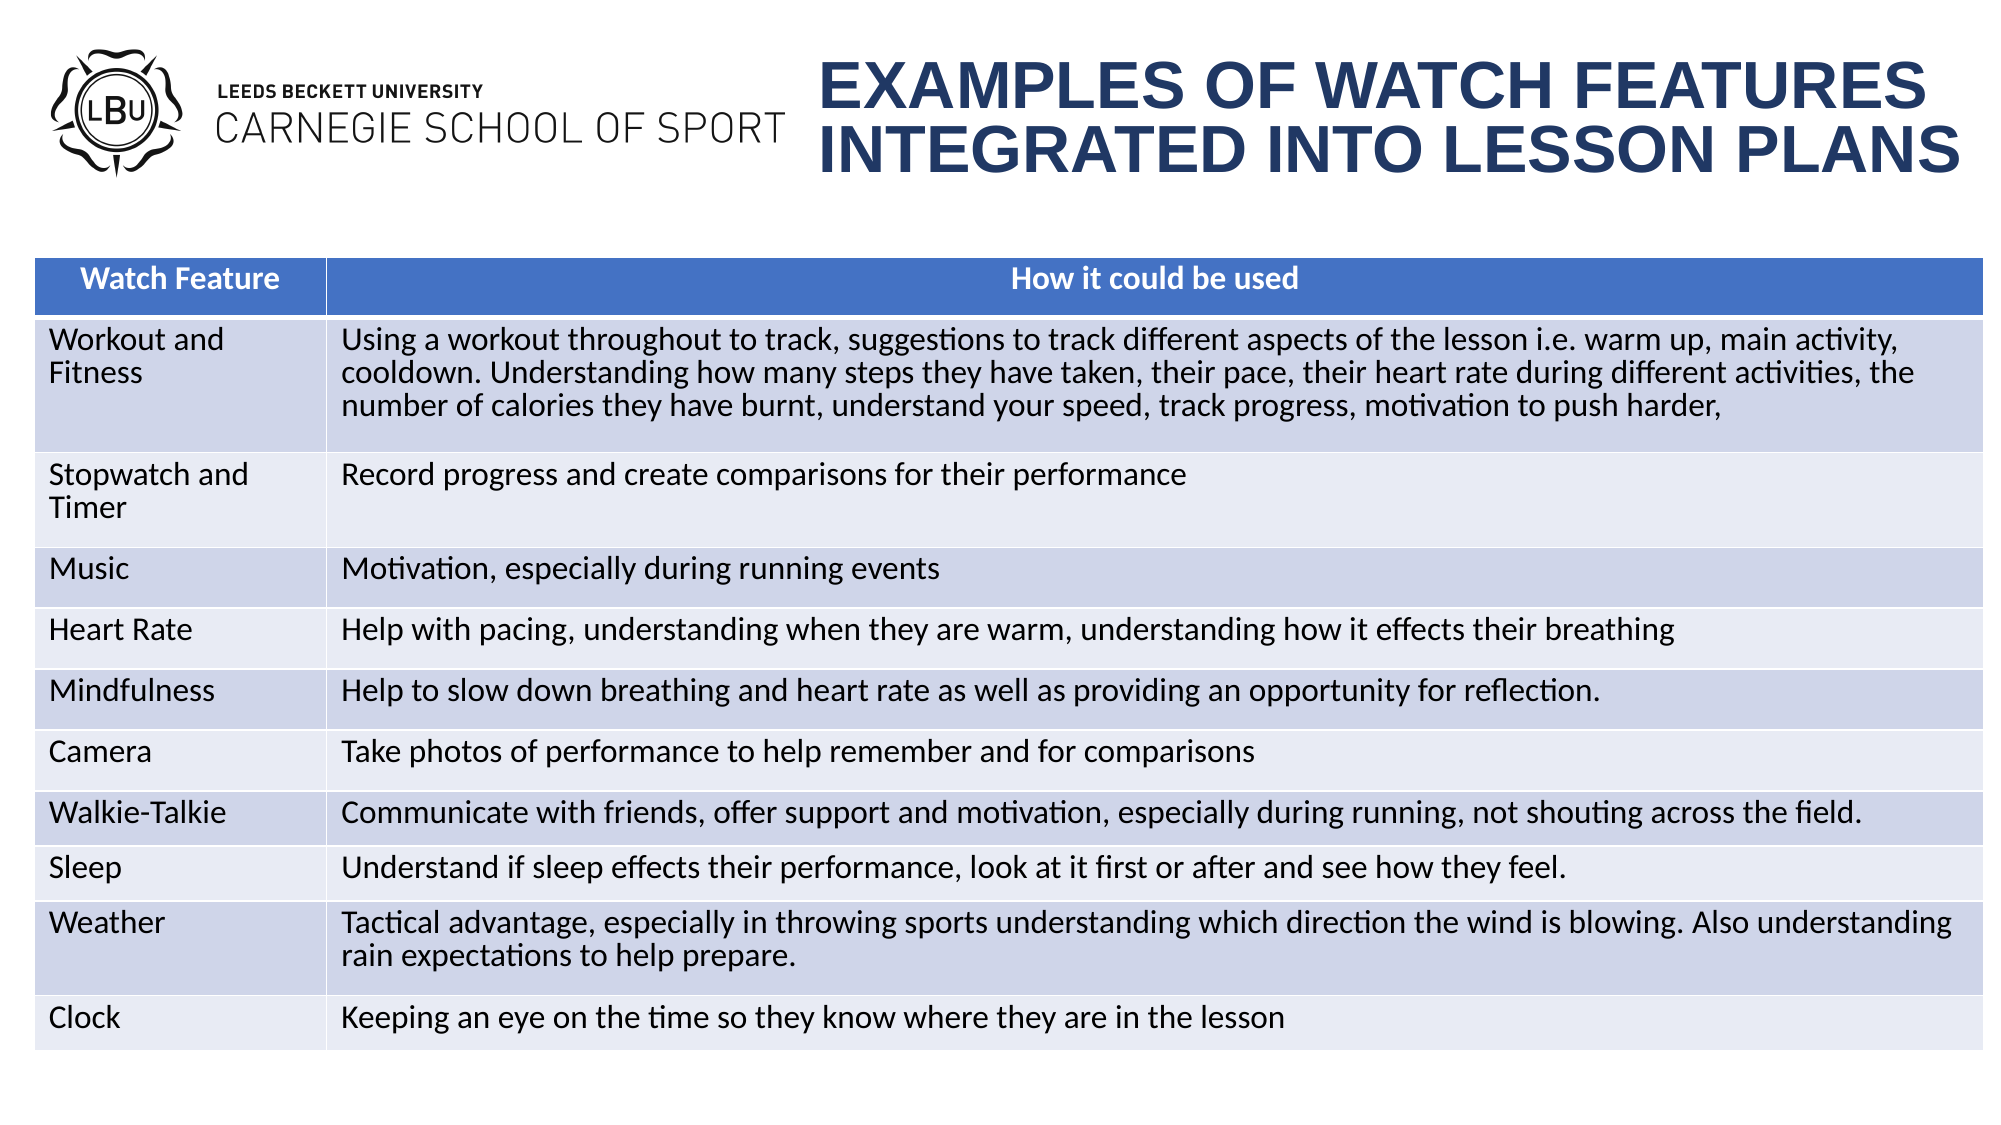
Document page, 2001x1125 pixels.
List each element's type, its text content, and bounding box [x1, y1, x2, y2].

table_cell Take photos of performance to help remember and for comparisons [327, 731, 1983, 790]
table_cell Help to slow down breathing and heart rate as well as providing an opportunity for reflection. [327, 670, 1983, 729]
table_cell Communicate with friends, offer support and motivation, especially during running, not shouting across the field. [327, 792, 1983, 845]
table_header Watch Feature [35, 258, 326, 315]
table_cell Workout and Fitness [35, 320, 326, 452]
table_cell Help with pacing, understanding when they are warm, understanding how it effects their breathing [327, 609, 1983, 668]
table_header How it could be used [327, 258, 1983, 315]
table_cell Keeping an eye on the time so they know where they are in the lesson [327, 996, 1983, 1050]
table_cell Sleep [35, 847, 326, 900]
table_cell Using a workout throughout to track, suggestions to track different aspects of the lesson i.e. warm up, main activity, cooldown. Understanding how many steps they have taken, their pace, their heart rate during different activities, the number of calories they have burnt, understand your speed, track progress, motivation to push harder, [327, 320, 1983, 452]
table_cell Walkie-Talkie [35, 792, 326, 845]
table_cell Mindfulness [35, 670, 326, 729]
table_cell Heart Rate [35, 609, 326, 668]
picture [33, 28, 805, 199]
table_cell Record progress and create comparisons for their performance [327, 453, 1983, 547]
table_cell Tactical advantage, especially in throwing sports understanding which direction the wind is blowing. Also understanding rain expectations to help prepare. [327, 902, 1983, 995]
table_cell Camera [35, 731, 326, 790]
table_cell Stopwatch and Timer [35, 453, 326, 547]
table_cell Weather [35, 902, 326, 995]
table_cell Clock [35, 996, 326, 1050]
table_cell Music [35, 548, 326, 607]
text_box EXAMPLES OF WATCH FEATURES INTEGRATED INTO LESSON PLANS [805, 49, 2000, 193]
table_cell Motivation, especially during running events [327, 548, 1983, 607]
table_cell Understand if sleep effects their performance, look at it first or after and see how they feel. [327, 847, 1983, 900]
